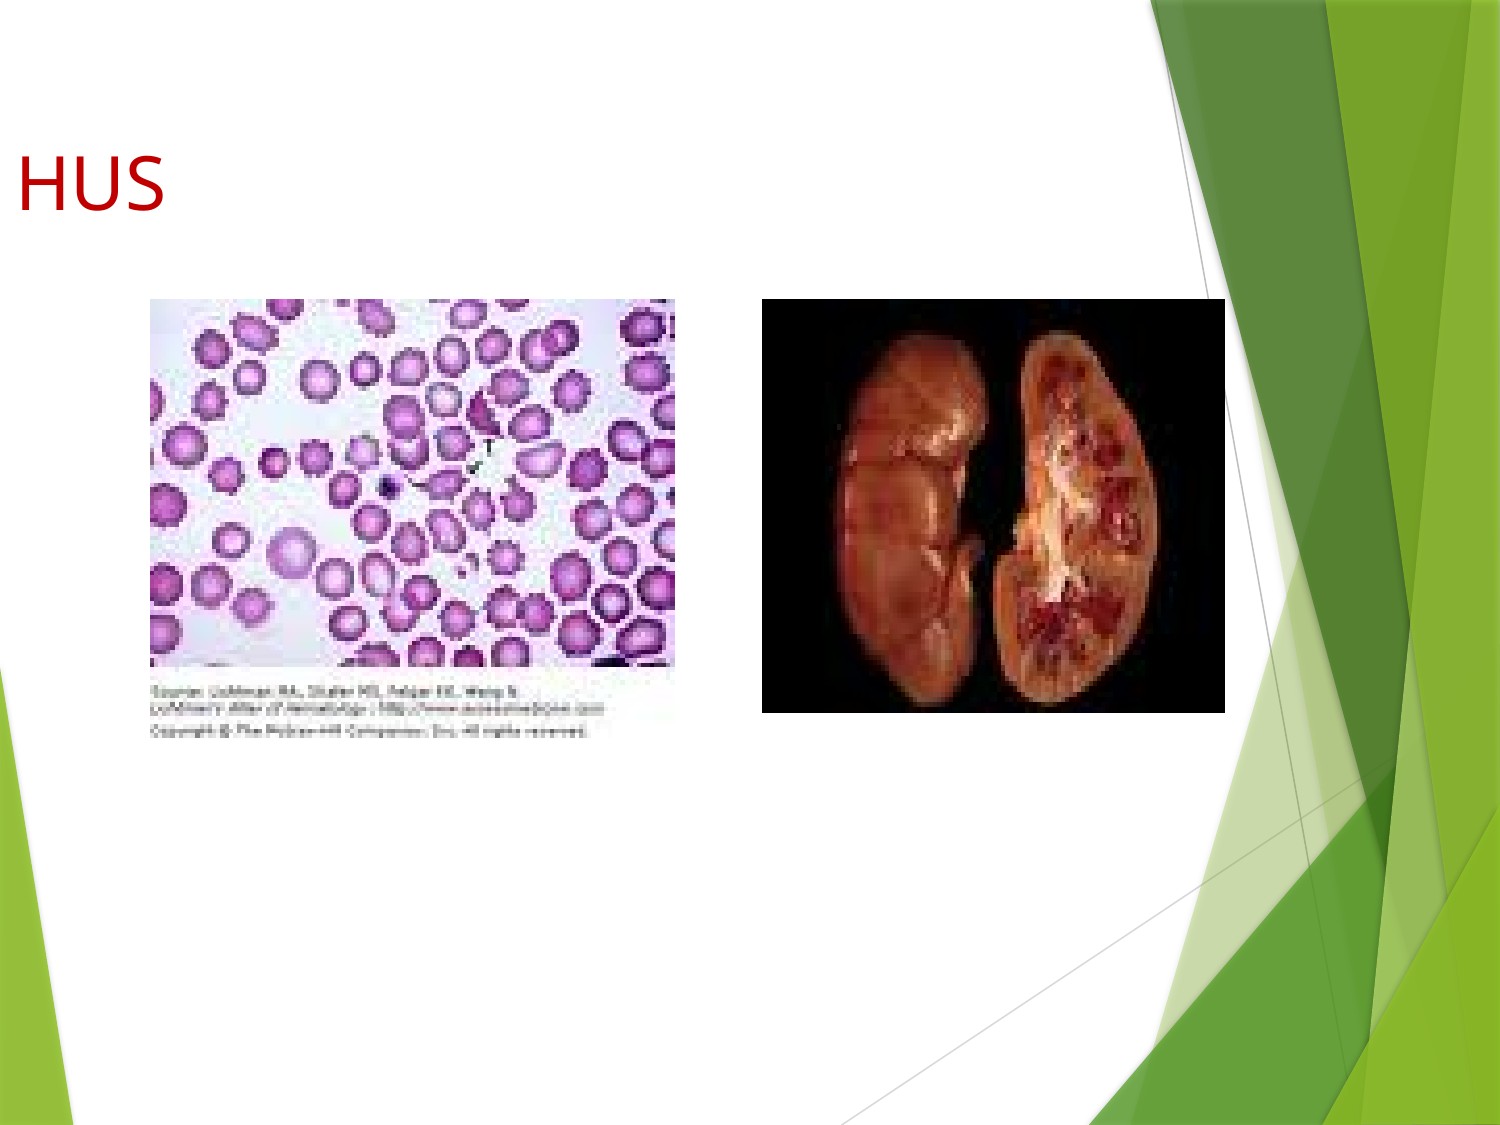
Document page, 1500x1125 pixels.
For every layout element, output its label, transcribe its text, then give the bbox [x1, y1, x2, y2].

picture [761, 299, 1226, 713]
title HUS [0, 45, 1350, 233]
picture [149, 299, 676, 738]
